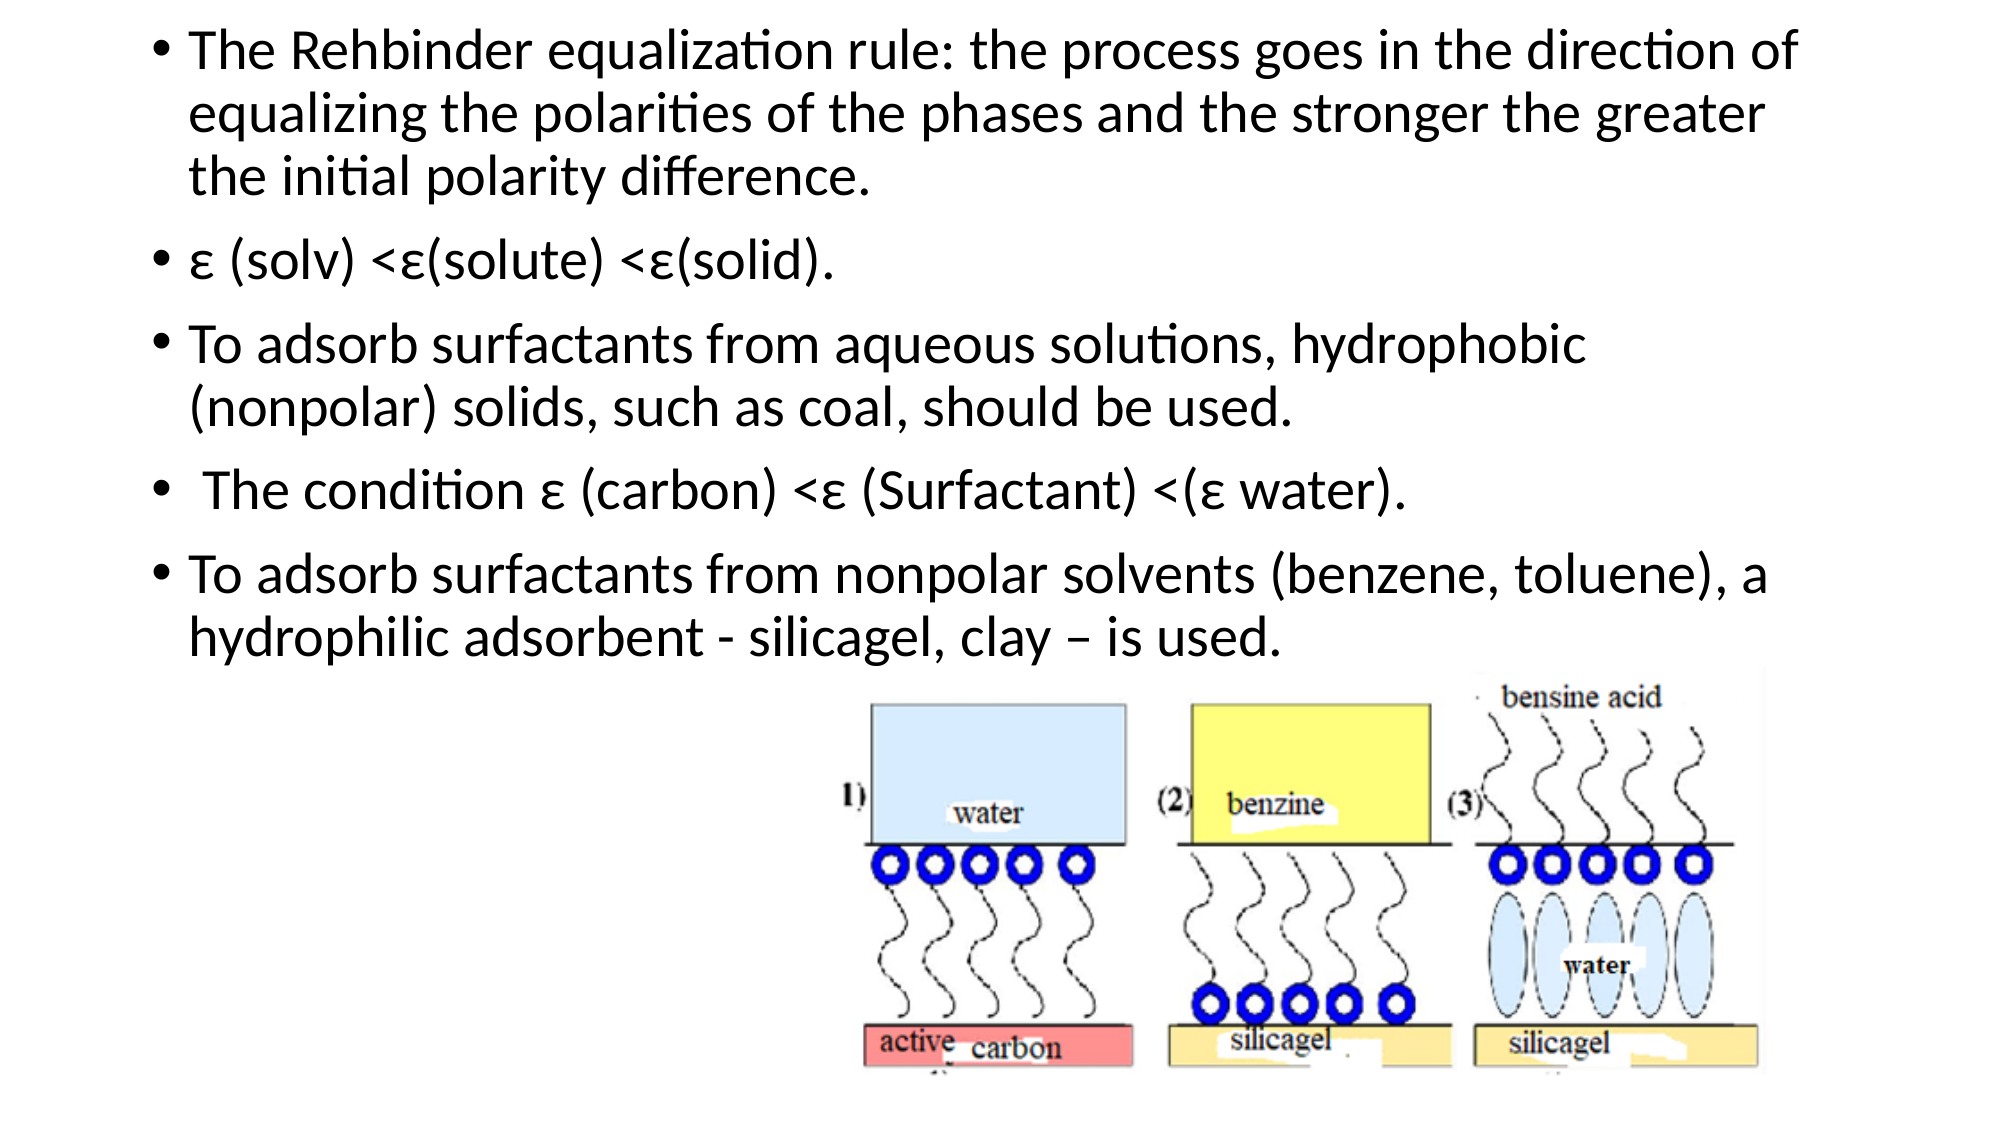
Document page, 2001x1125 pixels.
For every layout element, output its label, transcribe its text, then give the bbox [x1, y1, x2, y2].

picture [828, 666, 1834, 1099]
list The Rehbinder equalization rule: the process goes in the direction of equalizing the polarities of the phases and the stronger the greater the initial polarity difference. ε (solv) <ε(solute) <ε(solid). To adsorb surfactants from aqueous solutions, hydrophobic (nonpolar) solids, such as coal, should be used. The condition ε (carbon) <ε (Surfactant) <(ε water). To adsorb surfactants from nonpolar solvents (benzene, toluene), a hydrophilic adsorbent - silicagel, clay – is used. [136, 12, 1863, 951]
